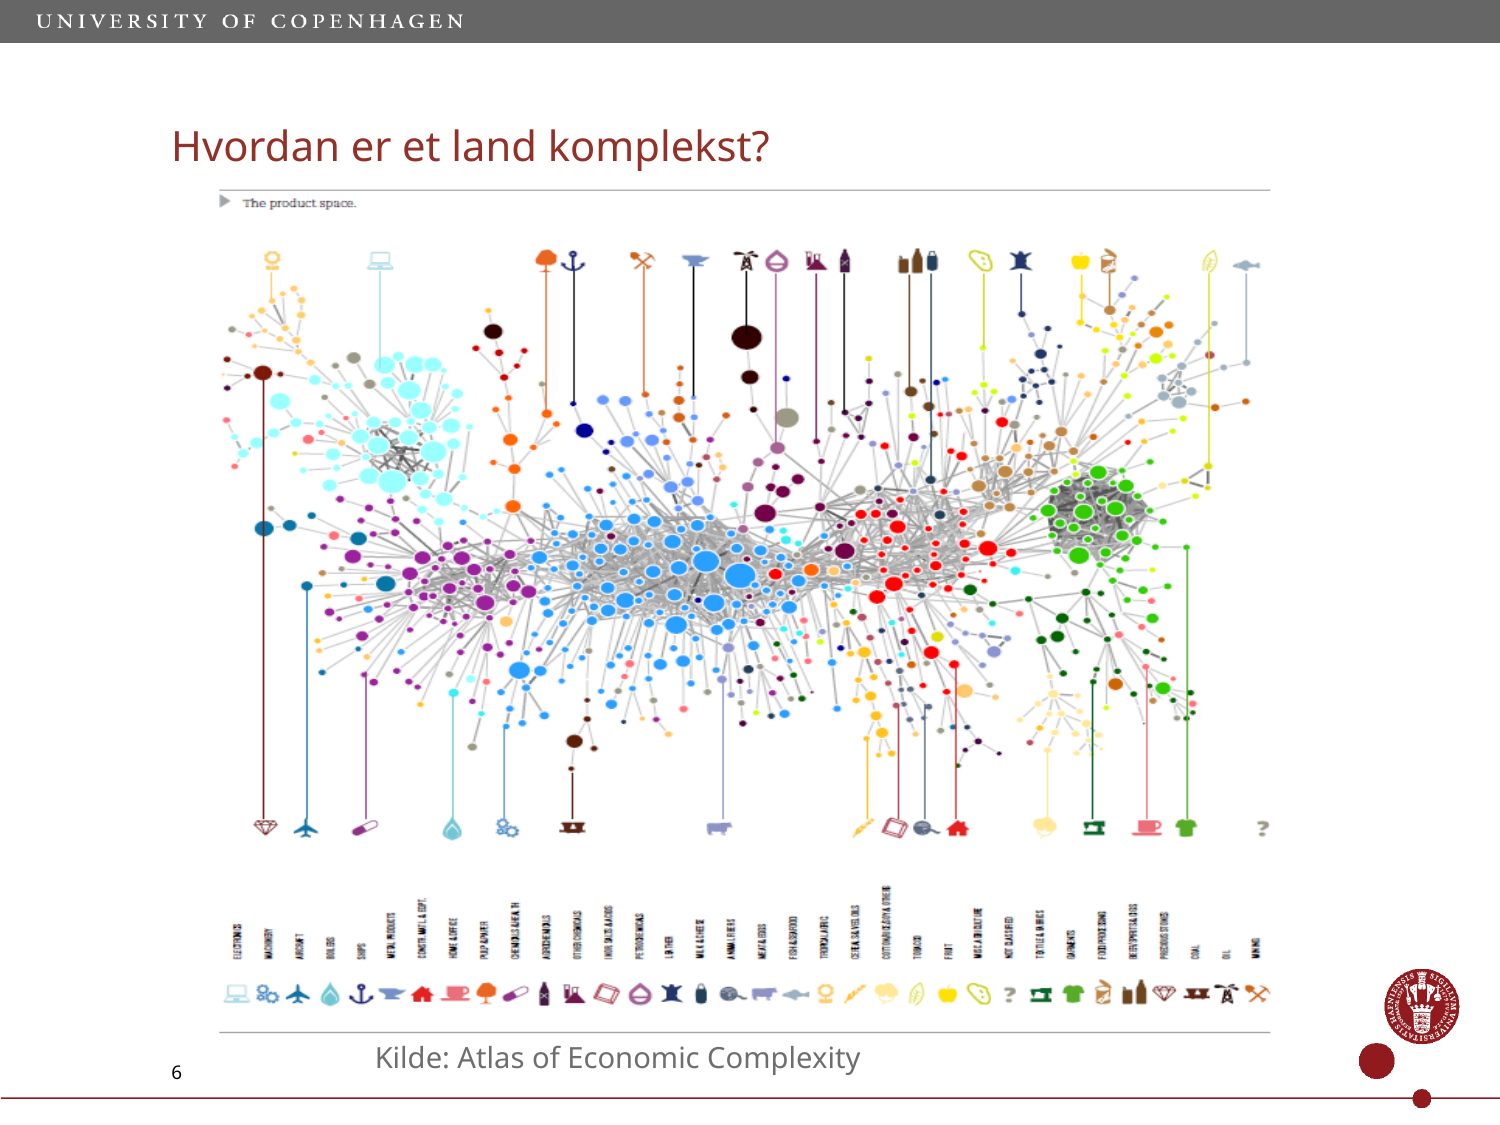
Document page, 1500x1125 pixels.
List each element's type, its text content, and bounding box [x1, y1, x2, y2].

picture [0, 0, 1500, 43]
slide_number 6 [171, 1067, 522, 1092]
picture [0, 185, 1500, 1122]
title Hvordan er et land komplekst? [170, 75, 1251, 171]
text_box Kilde: Atlas of Economic Complexity [360, 1044, 1046, 1082]
